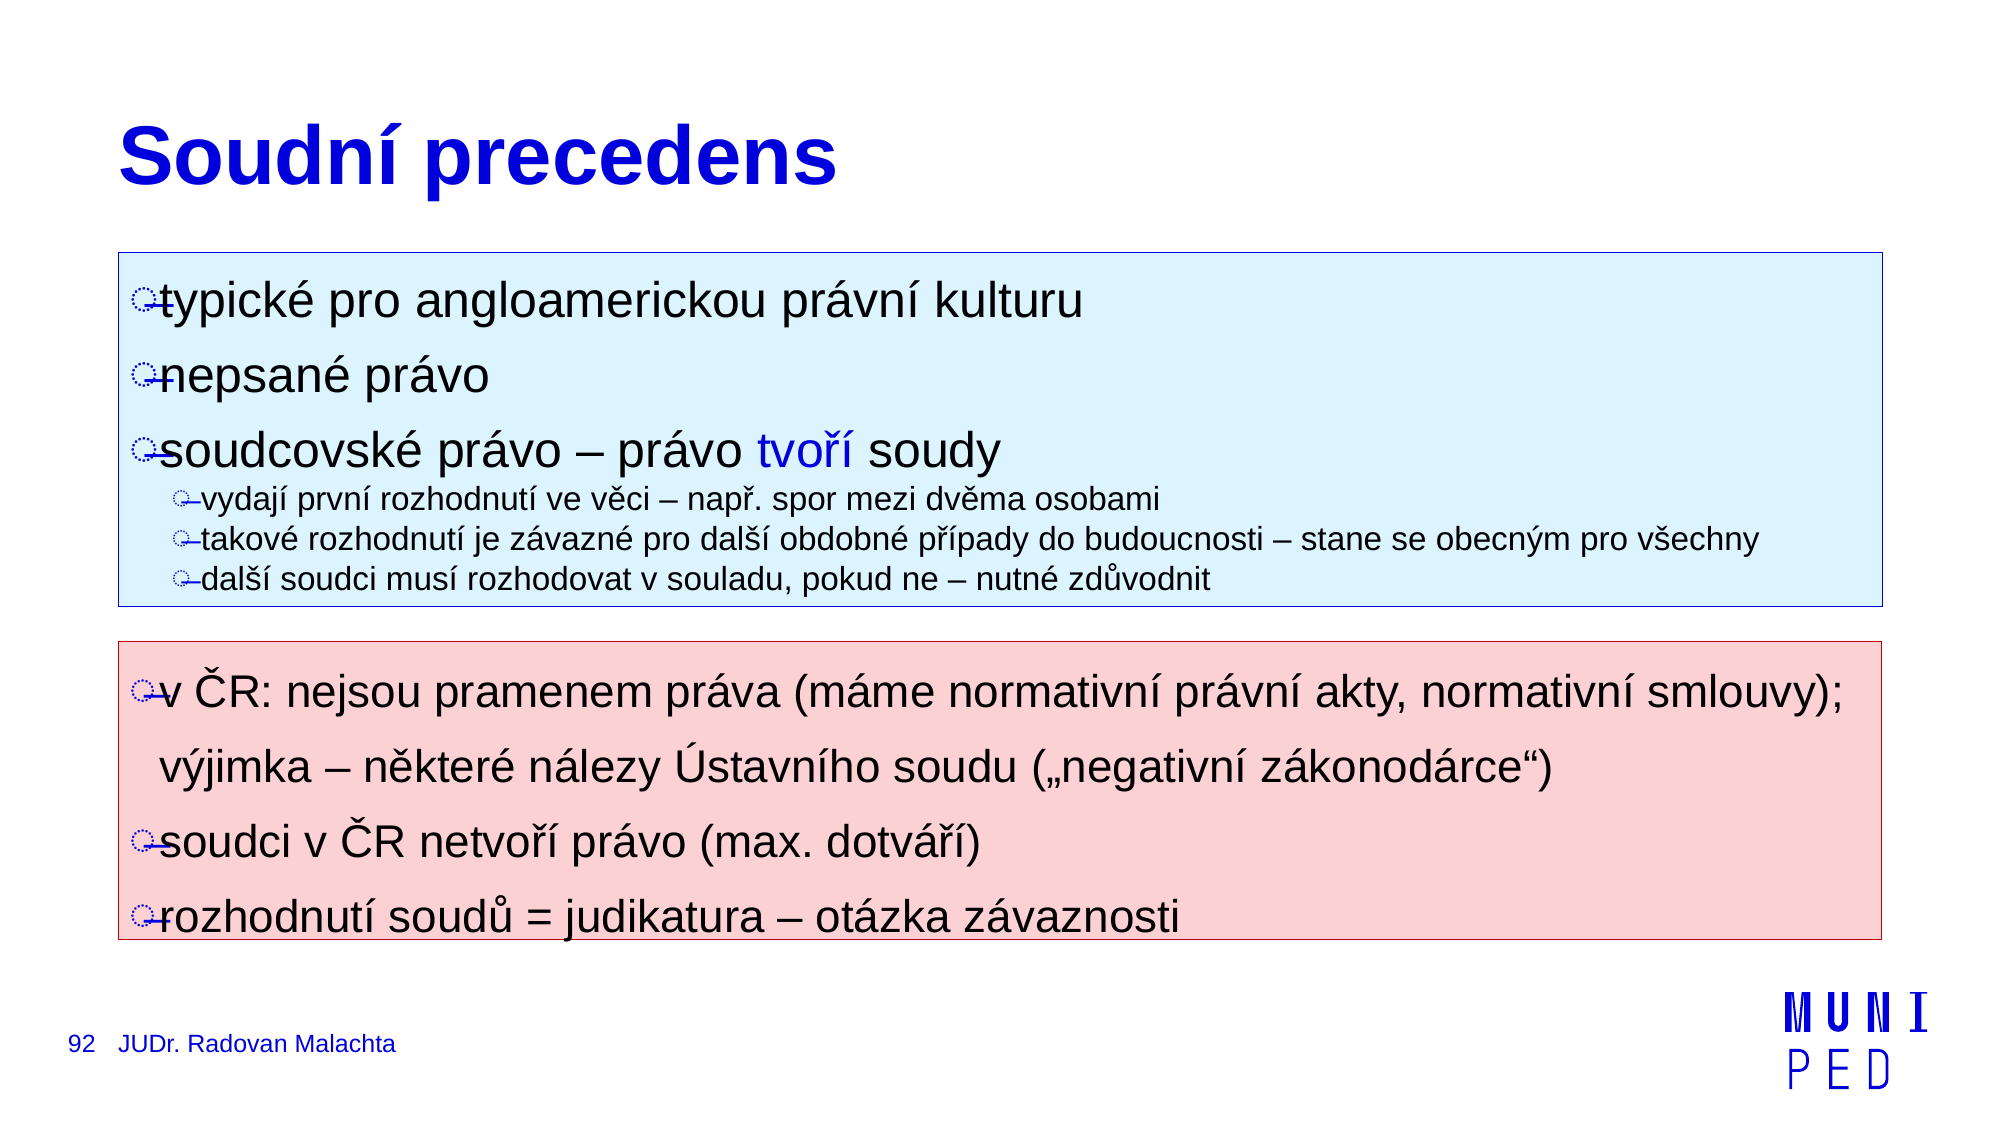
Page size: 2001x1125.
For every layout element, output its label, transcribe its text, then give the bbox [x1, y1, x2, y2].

title Soudní precedens [118, 118, 1883, 193]
list typické pro angloamerickou právní kulturu nepsané právo soudcovské právo – právo tvoří soudy vydají první rozhodnutí ve věci – např. spor mezi dvěma osobami takové rozhodnutí je závazné pro další obdobné případy do budoucnosti – stane se obecným pro všechny další soudci musí rozhodovat v souladu, pokud ne – nutné zdůvodnit [118, 252, 1883, 607]
slide_number 92 [67, 1021, 110, 1063]
footer JUDr. Radovan Malachta [118, 1021, 1418, 1063]
text_box v ČR: nejsou pramenem práva (máme normativní právní akty, normativní smlouvy); výjimka – některé nálezy Ústavního soudu („negativní zákonodárce“) soudci v ČR netvoří právo (max. dotváří) rozhodnutí soudů = judikatura – otázka závaznosti [118, 641, 1882, 940]
